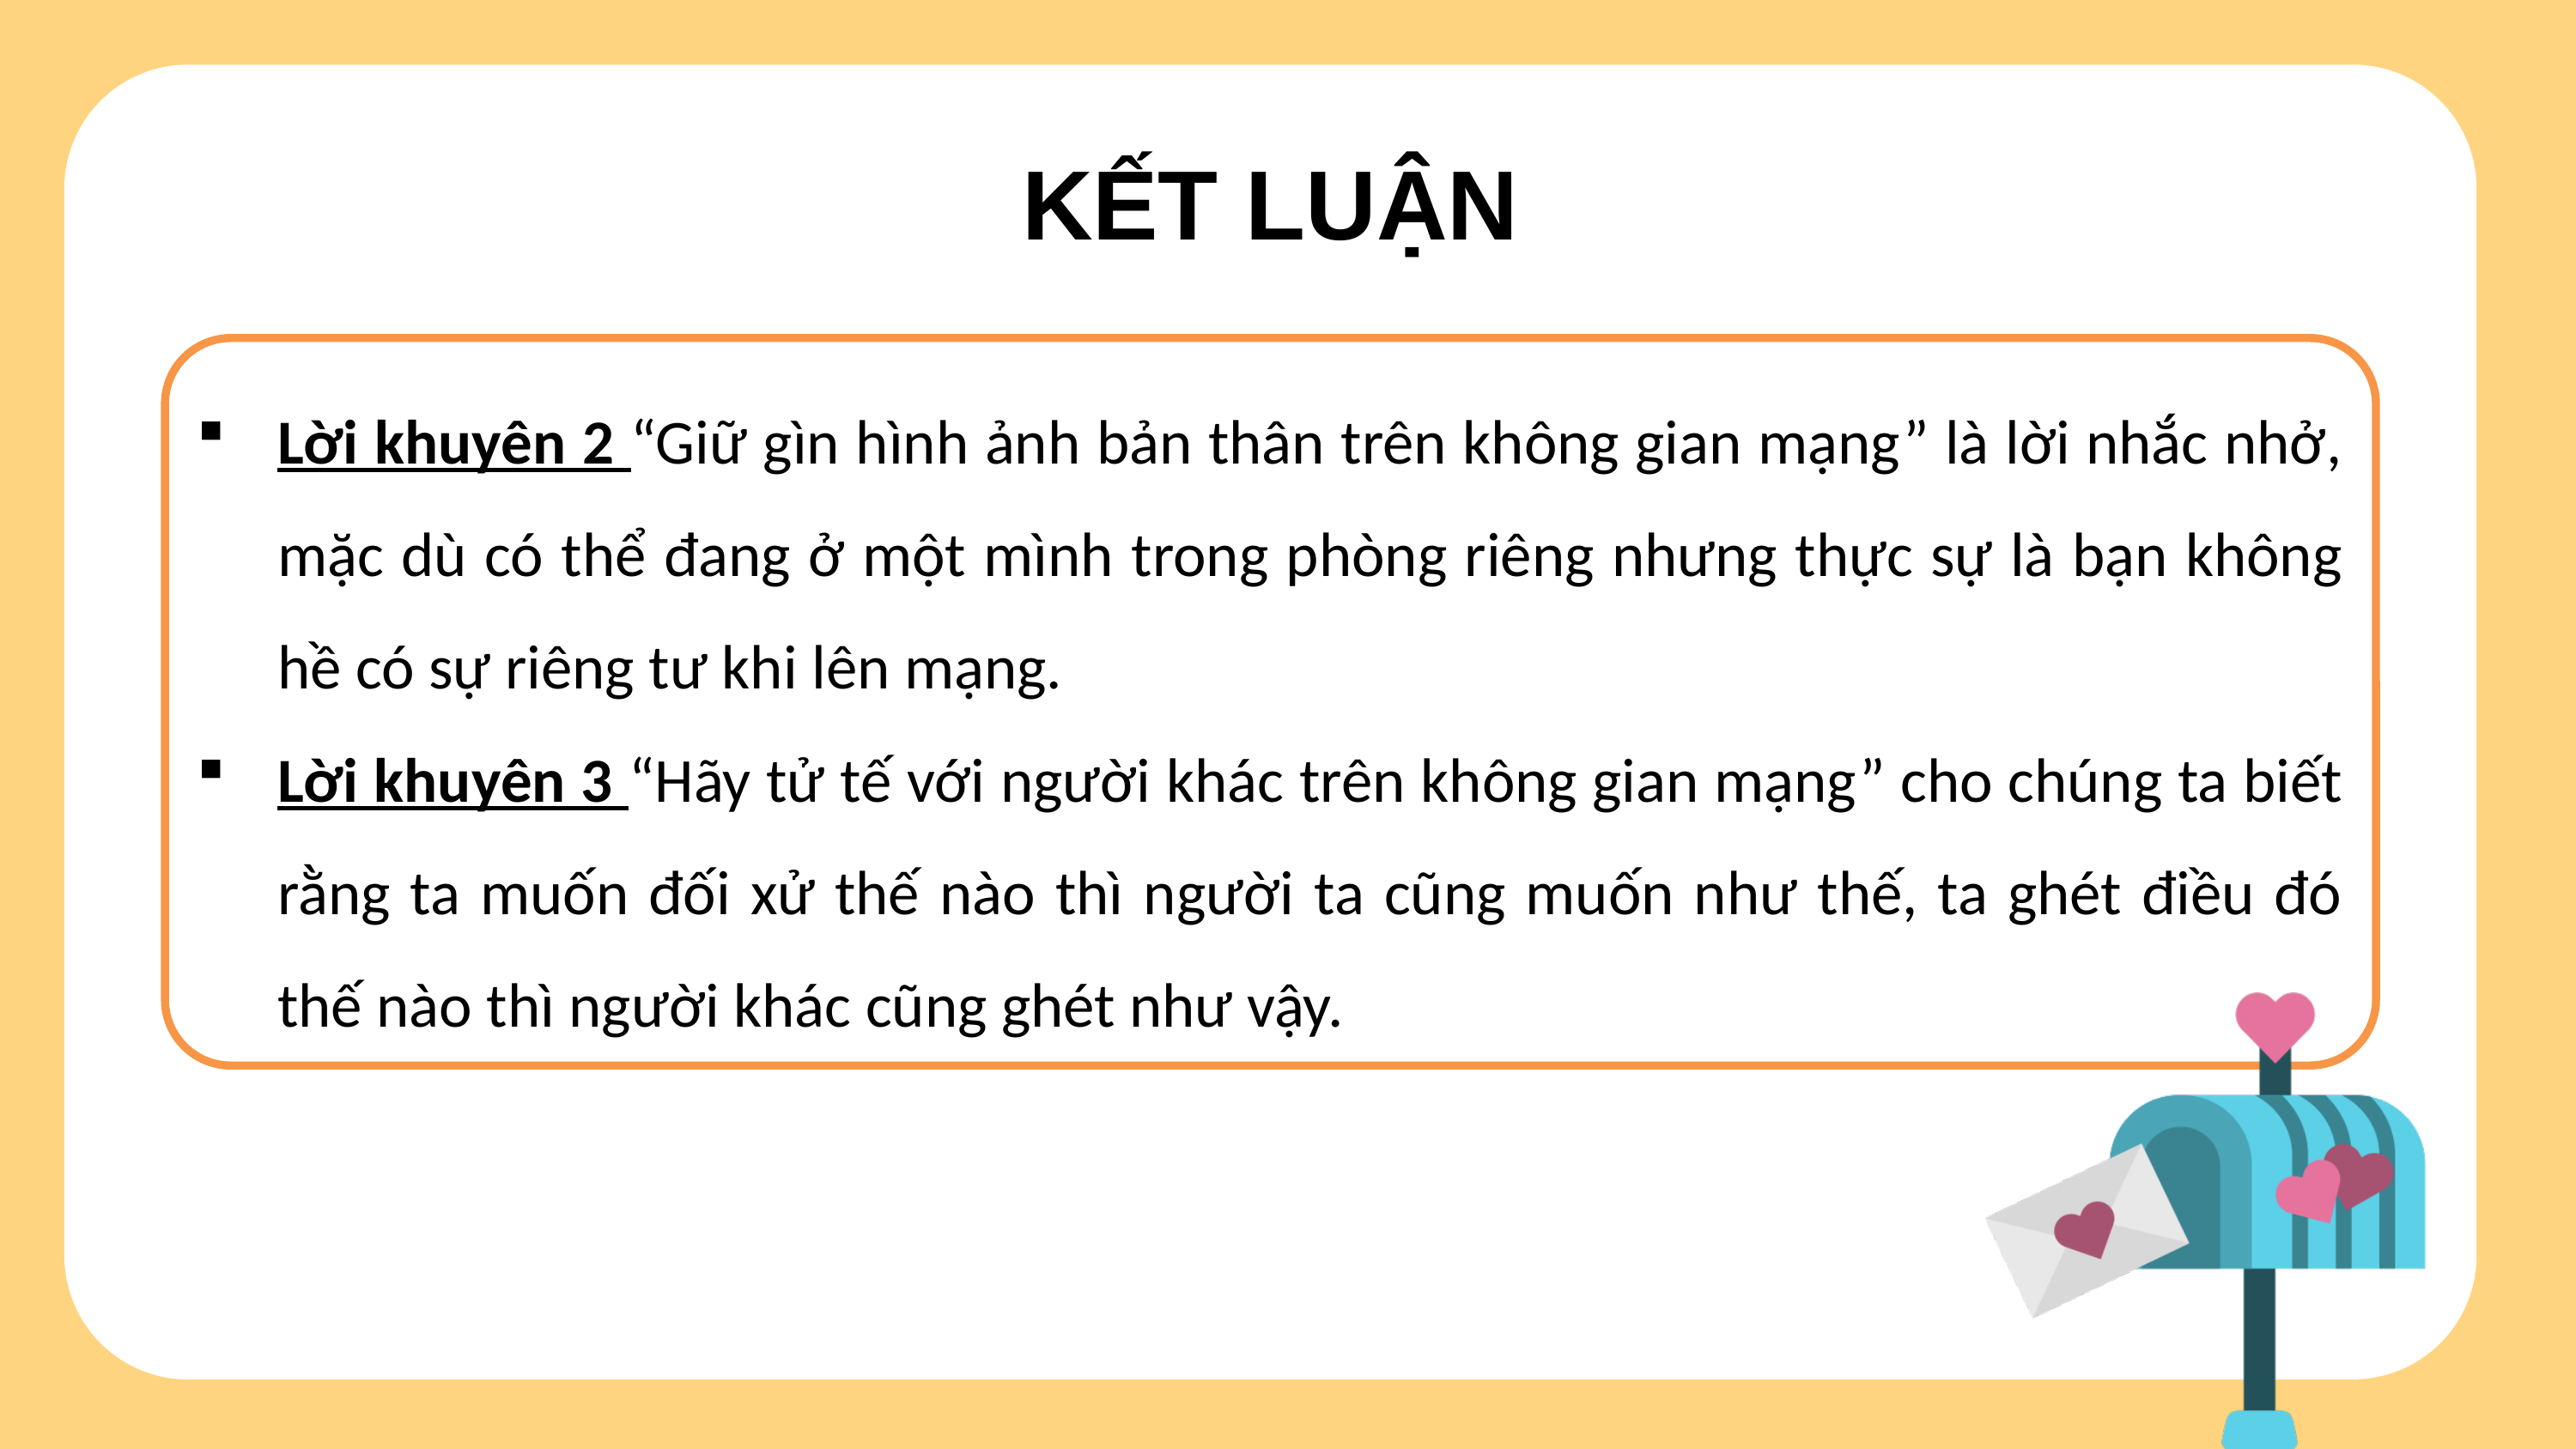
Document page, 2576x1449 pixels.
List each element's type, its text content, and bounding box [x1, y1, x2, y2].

text_box [76, 64, 2465, 136]
text_box KẾT LUẬN [66, 136, 2476, 267]
picture [1984, 991, 2426, 1449]
text_box Lời khuyên 2 “Giữ gìn hình ảnh bản thân trên không gian mạng” là lời nhắc nhở, mặc dù có thể đang ở một mình trong phòng riêng nhưng thực sự là bạn không hề có sự riêng tư khi lên mạng. Lời khuyên 3 “Hãy tử tế với người khác trên không gian mạng” cho chúng ta biết rằng ta muốn đối xử thế nào thì người ta cũng muốn như thế, ta ghét điều đó thế nào thì người khác cũng ghét như vậy. [163, 336, 2379, 1068]
text_box [64, 167, 2477, 1379]
